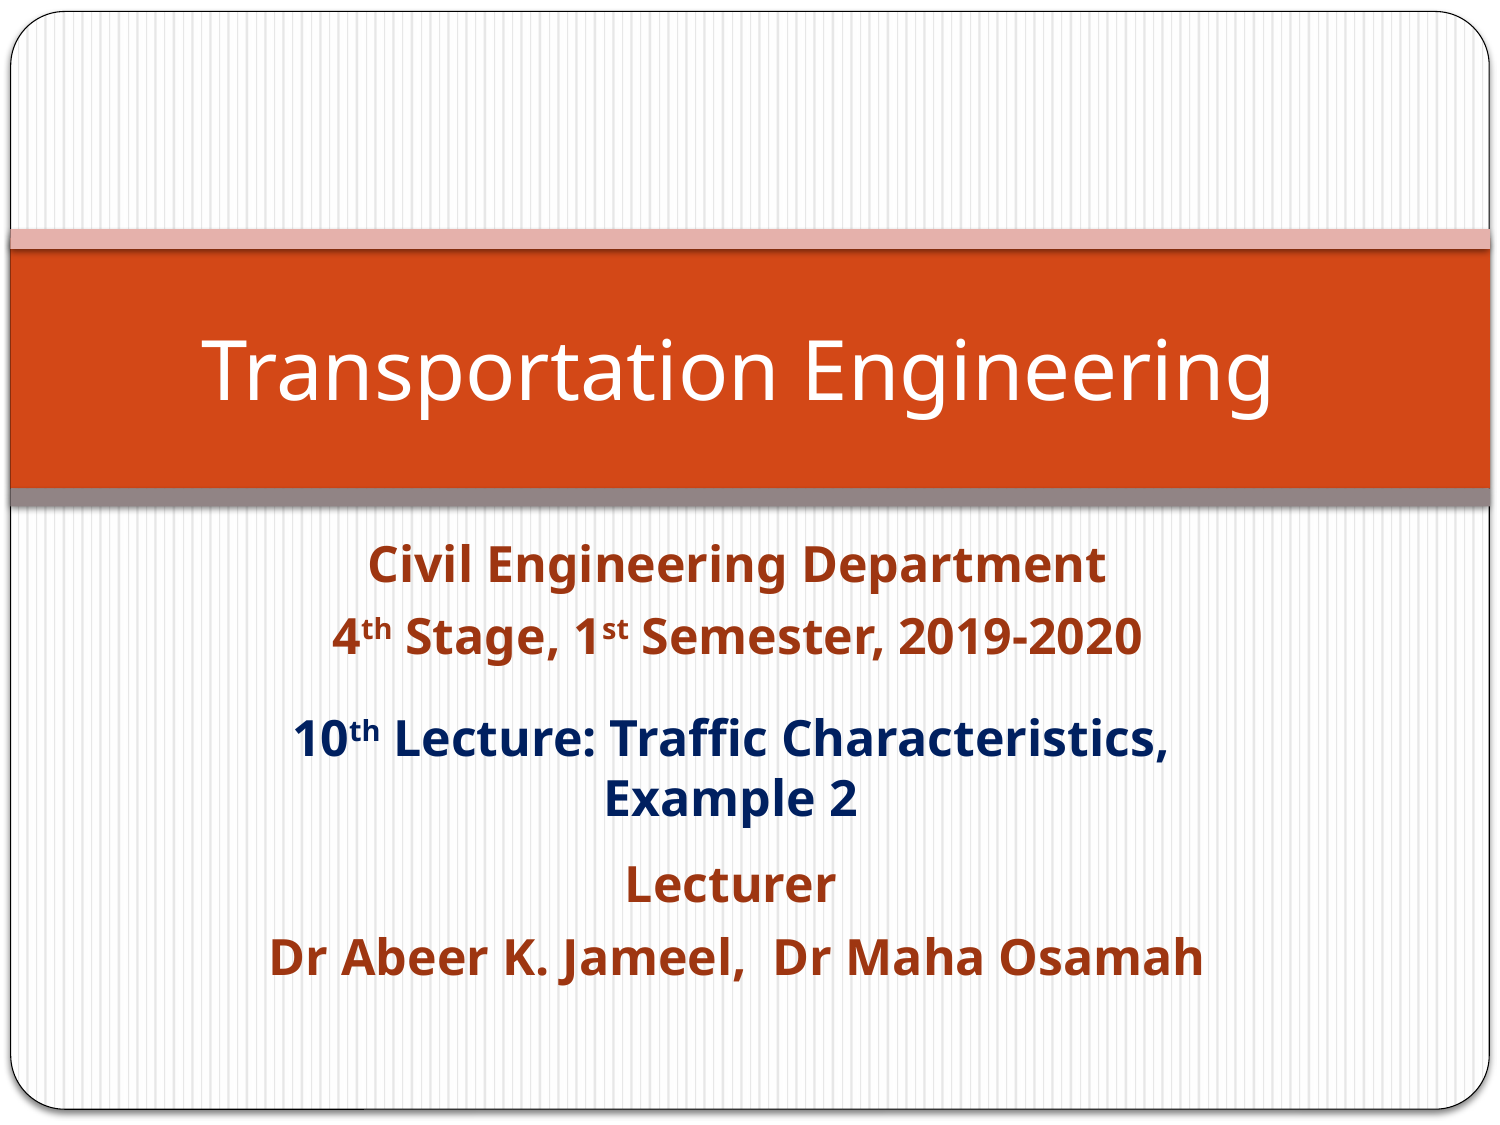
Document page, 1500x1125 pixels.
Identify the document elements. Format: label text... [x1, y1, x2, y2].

title Transportation Engineering [112, 250, 1388, 492]
subtitle Civil Engineering Department 4th Stage, 1st Semester, 2019-2020 10th Lecture: Traffic Characteristics, Example 2 Lecturer Dr Abeer K. Jameel, Dr Maha Osamah [212, 525, 1263, 1045]
